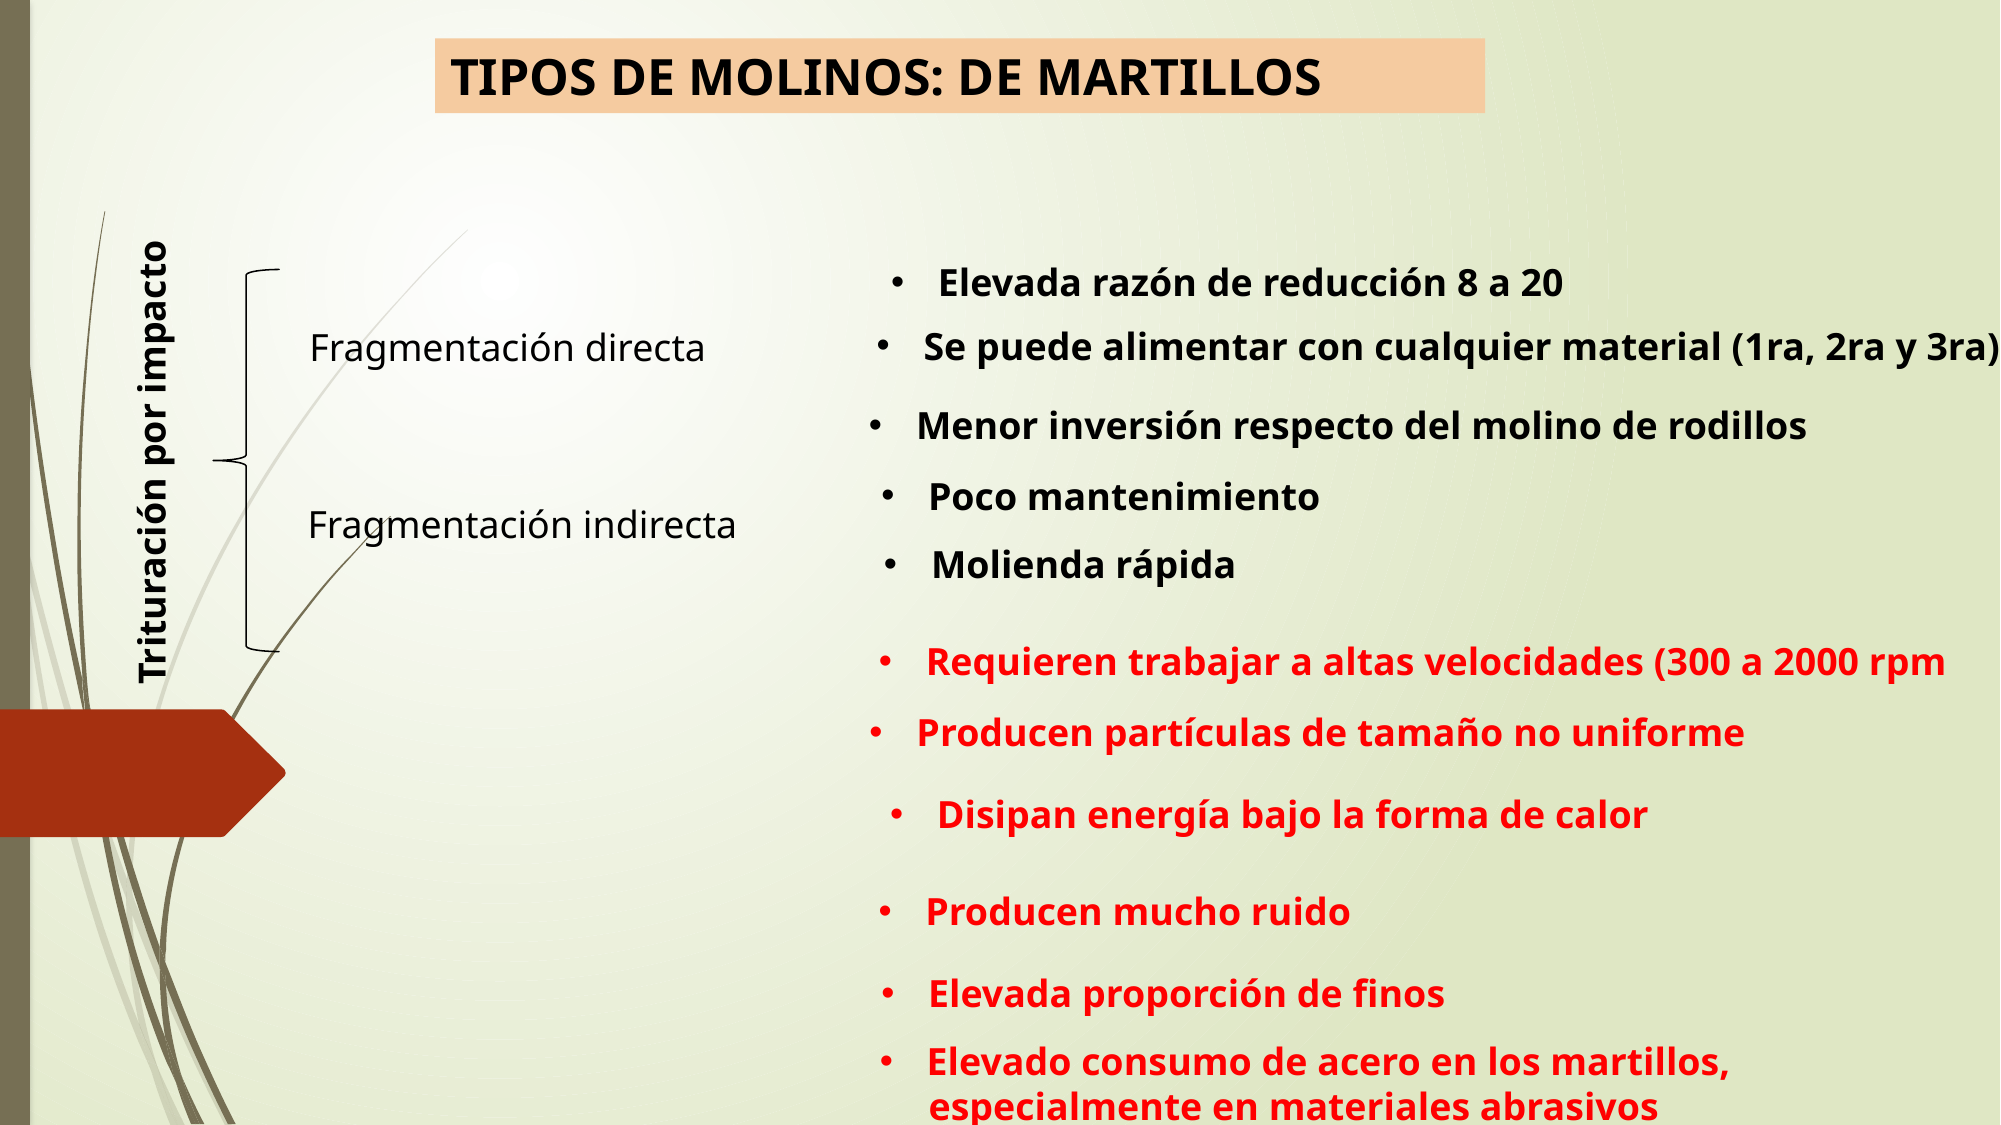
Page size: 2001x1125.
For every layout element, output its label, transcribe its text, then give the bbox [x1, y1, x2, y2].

text_box Requieren trabajar a altas velocidades (300 a 2000 rpm [864, 630, 1973, 691]
text_box Elevado consumo de acero en los martillos, especialmente en materiales abrasivos [865, 1030, 1746, 1125]
text_box [212, 268, 280, 653]
text_box Producen partículas de tamaño no uniforme [854, 701, 1762, 762]
text_box Menor inversión respecto del molino de rodillos [854, 394, 1823, 455]
text_box Fragmentación directa [294, 316, 722, 377]
text_box Se puede alimentar con cualquier material (1ra, 2ra y 3ra) [861, 315, 2000, 375]
text_box Producen mucho ruido [863, 880, 1367, 941]
text_box Disipan energía bajo la forma de calor [875, 783, 1665, 843]
text_box Fragmentación indirecta [292, 493, 753, 554]
text_box Elevada razón de reducción 8 a 20 [876, 251, 1580, 312]
text_box TIPOS DE MOLINOS: DE MARTILLOS [435, 38, 1486, 114]
text_box Trituración por impacto [120, 225, 181, 700]
text_box Molienda rápida [869, 533, 1252, 593]
text_box Elevada proporción de finos [866, 962, 1461, 1023]
text_box Poco mantenimiento [866, 465, 1336, 525]
